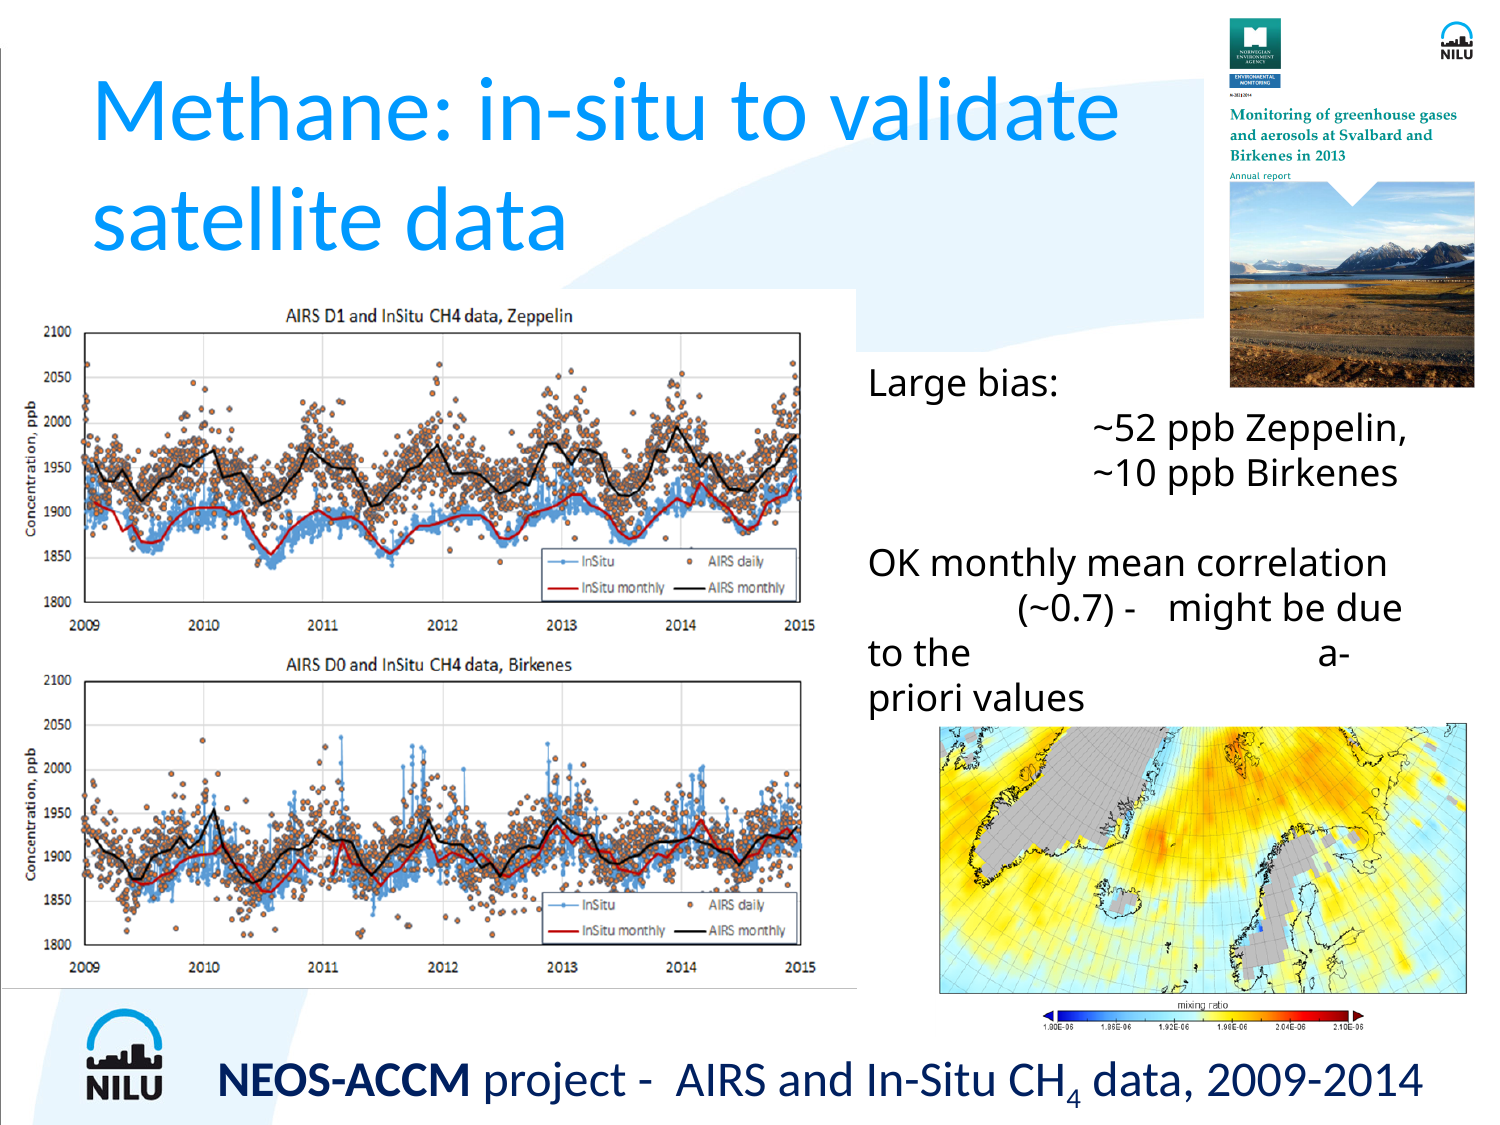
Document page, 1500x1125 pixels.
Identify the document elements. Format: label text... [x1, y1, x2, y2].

picture [0, 0, 1500, 1125]
text_box NEOS-ACCM project - AIRS and In-Situ CH4 data, 2009-2014 [202, 1047, 1439, 1123]
text_box Methane: in-situ to validate satellite data [76, 41, 1152, 229]
